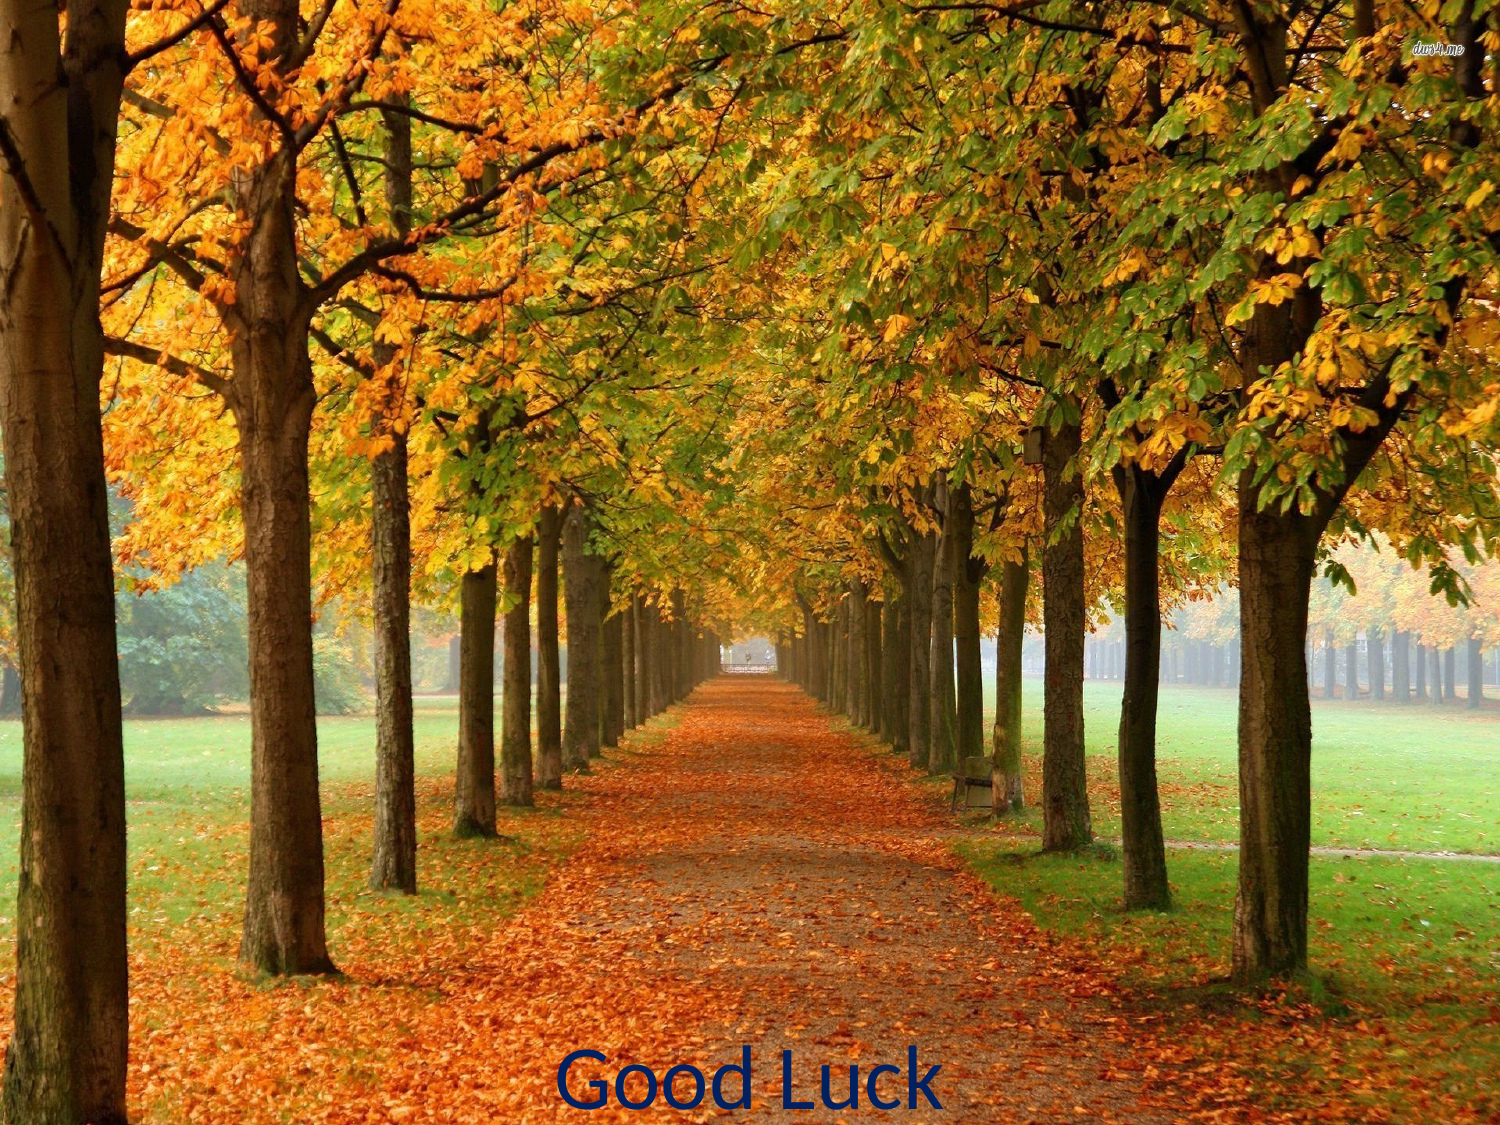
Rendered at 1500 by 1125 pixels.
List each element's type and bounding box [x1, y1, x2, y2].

list [0, 0, 1500, 1125]
